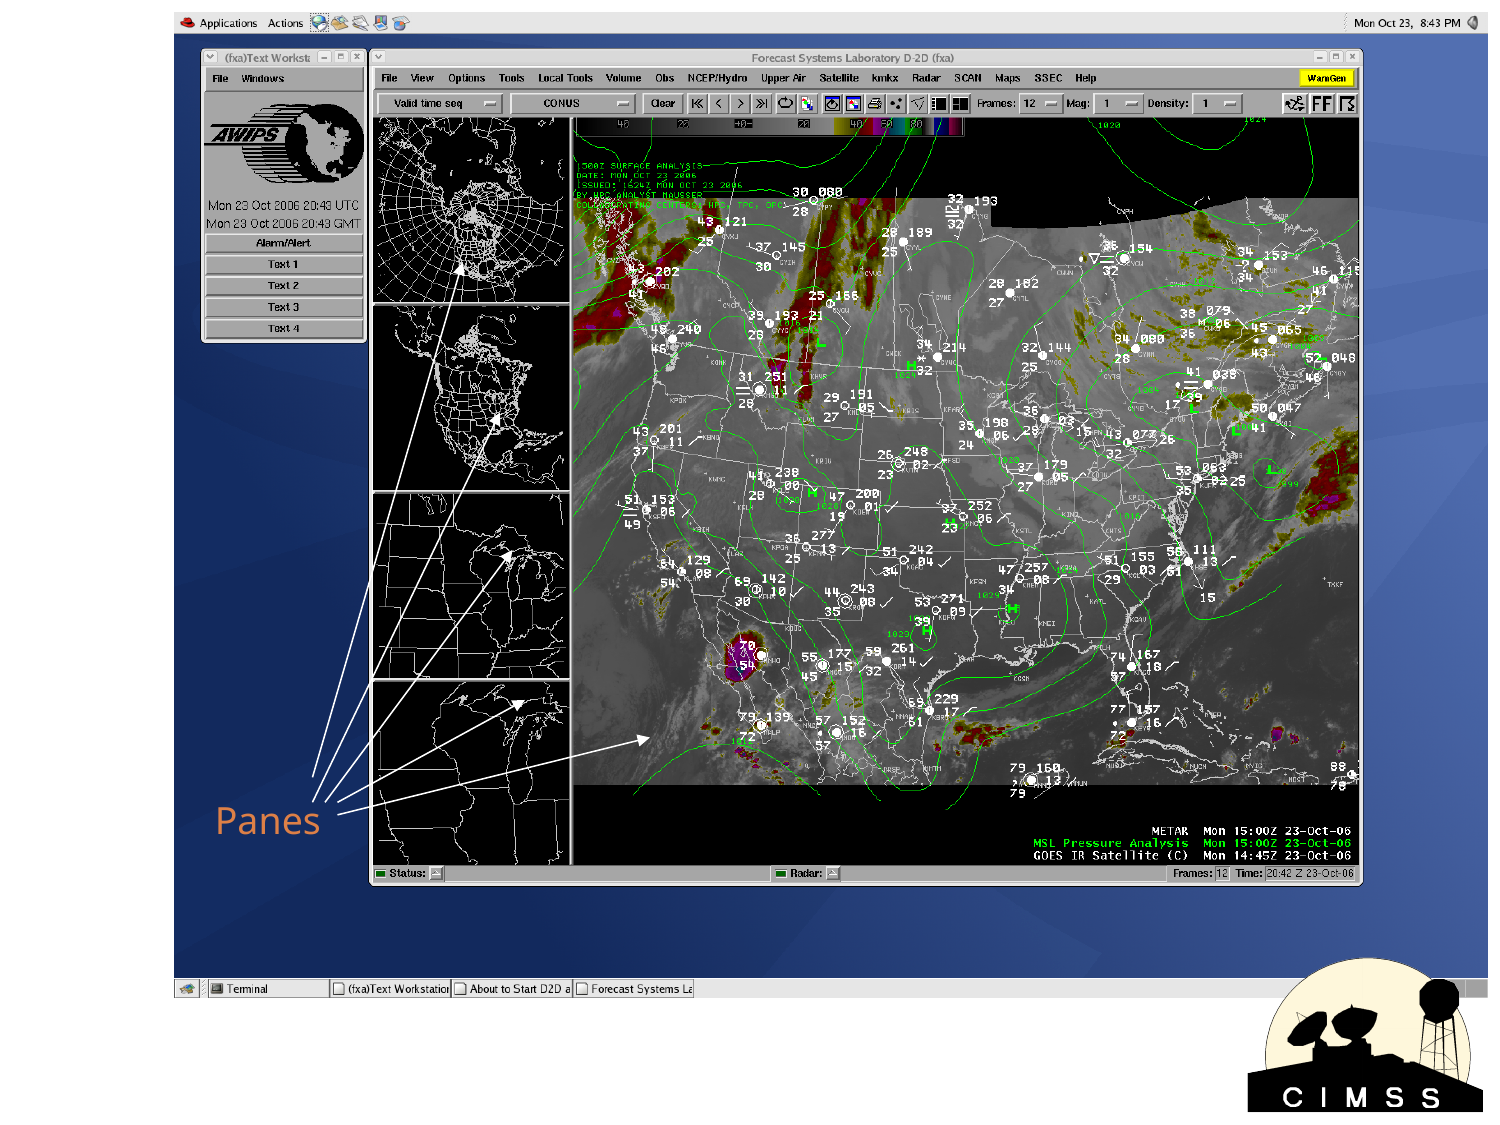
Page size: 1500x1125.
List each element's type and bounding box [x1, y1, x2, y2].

picture [174, 12, 1488, 1113]
